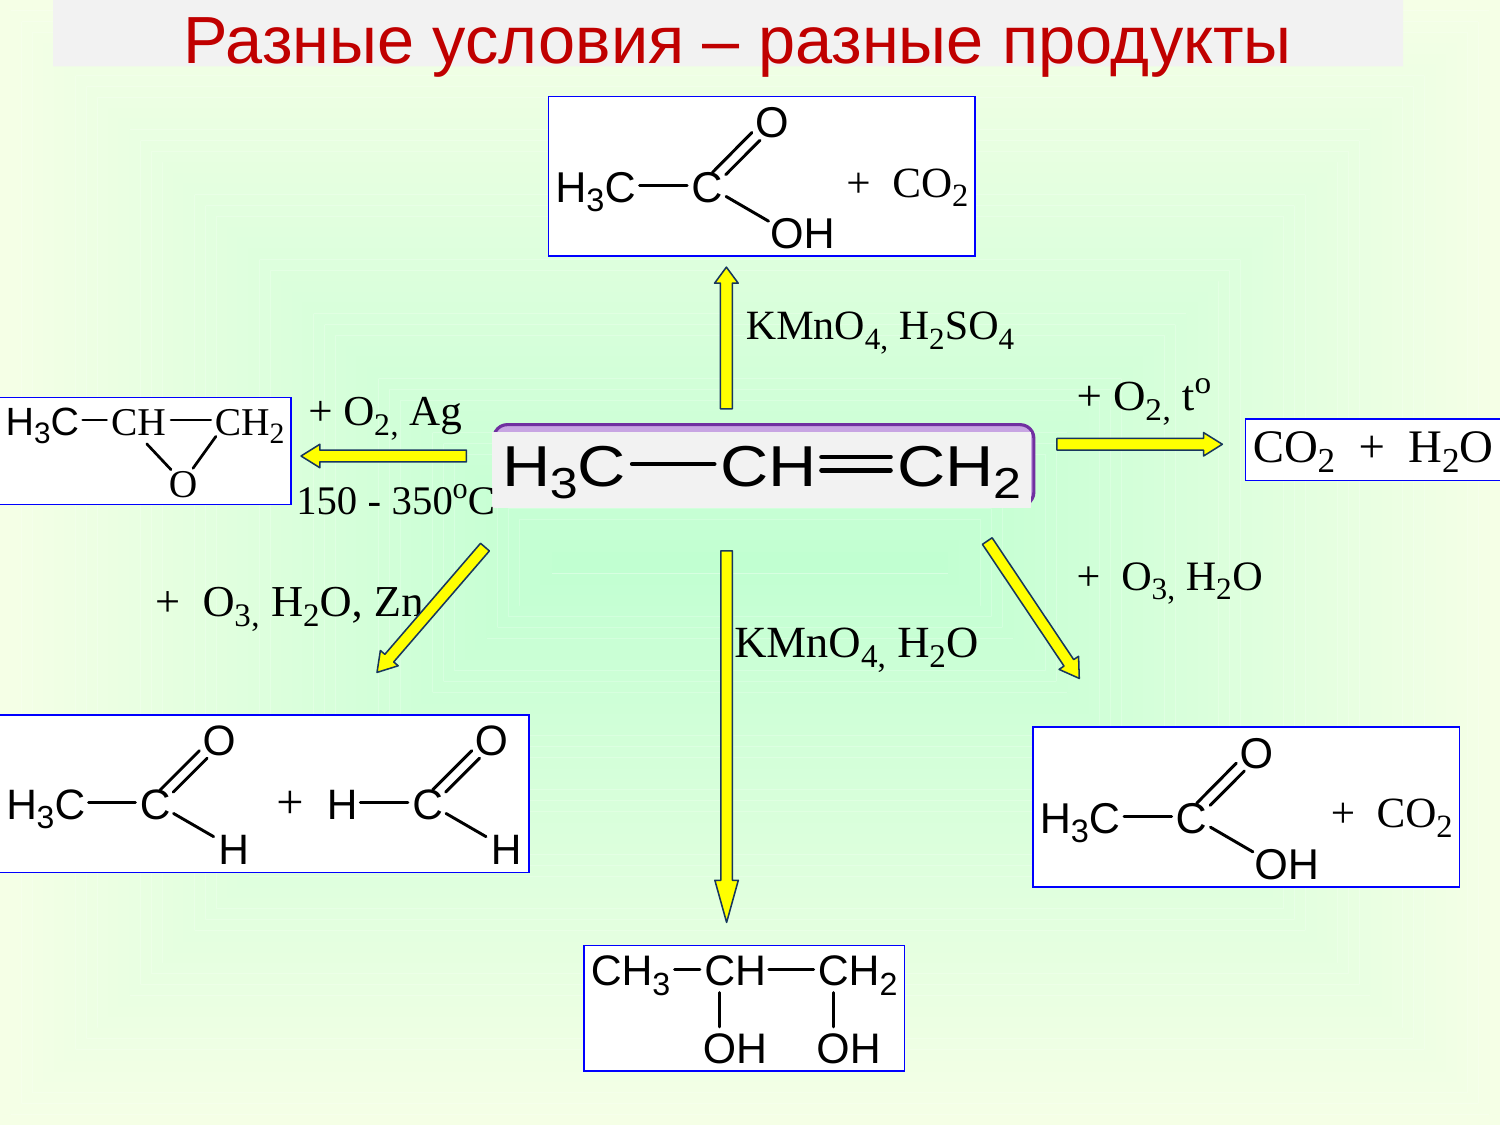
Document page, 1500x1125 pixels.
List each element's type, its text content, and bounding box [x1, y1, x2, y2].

text_box [714, 681, 739, 923]
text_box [584, 945, 904, 1071]
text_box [737, 300, 1022, 362]
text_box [300, 385, 470, 448]
text_box [714, 267, 739, 409]
text_box [301, 454, 467, 466]
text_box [492, 432, 1031, 508]
text_box [436, 543, 490, 613]
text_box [0, 715, 529, 873]
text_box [147, 573, 432, 640]
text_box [1068, 550, 1270, 613]
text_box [548, 96, 975, 256]
text_box [720, 550, 733, 619]
text_box [496, 424, 1033, 432]
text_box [1033, 727, 1460, 887]
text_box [1068, 361, 1223, 433]
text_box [0, 398, 291, 505]
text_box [289, 467, 503, 531]
text_box Разные условия – разные продукты [53, 0, 1404, 67]
text_box [982, 537, 1080, 679]
text_box [377, 648, 406, 673]
text_box [1056, 438, 1223, 457]
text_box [1245, 419, 1500, 480]
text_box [726, 614, 987, 681]
